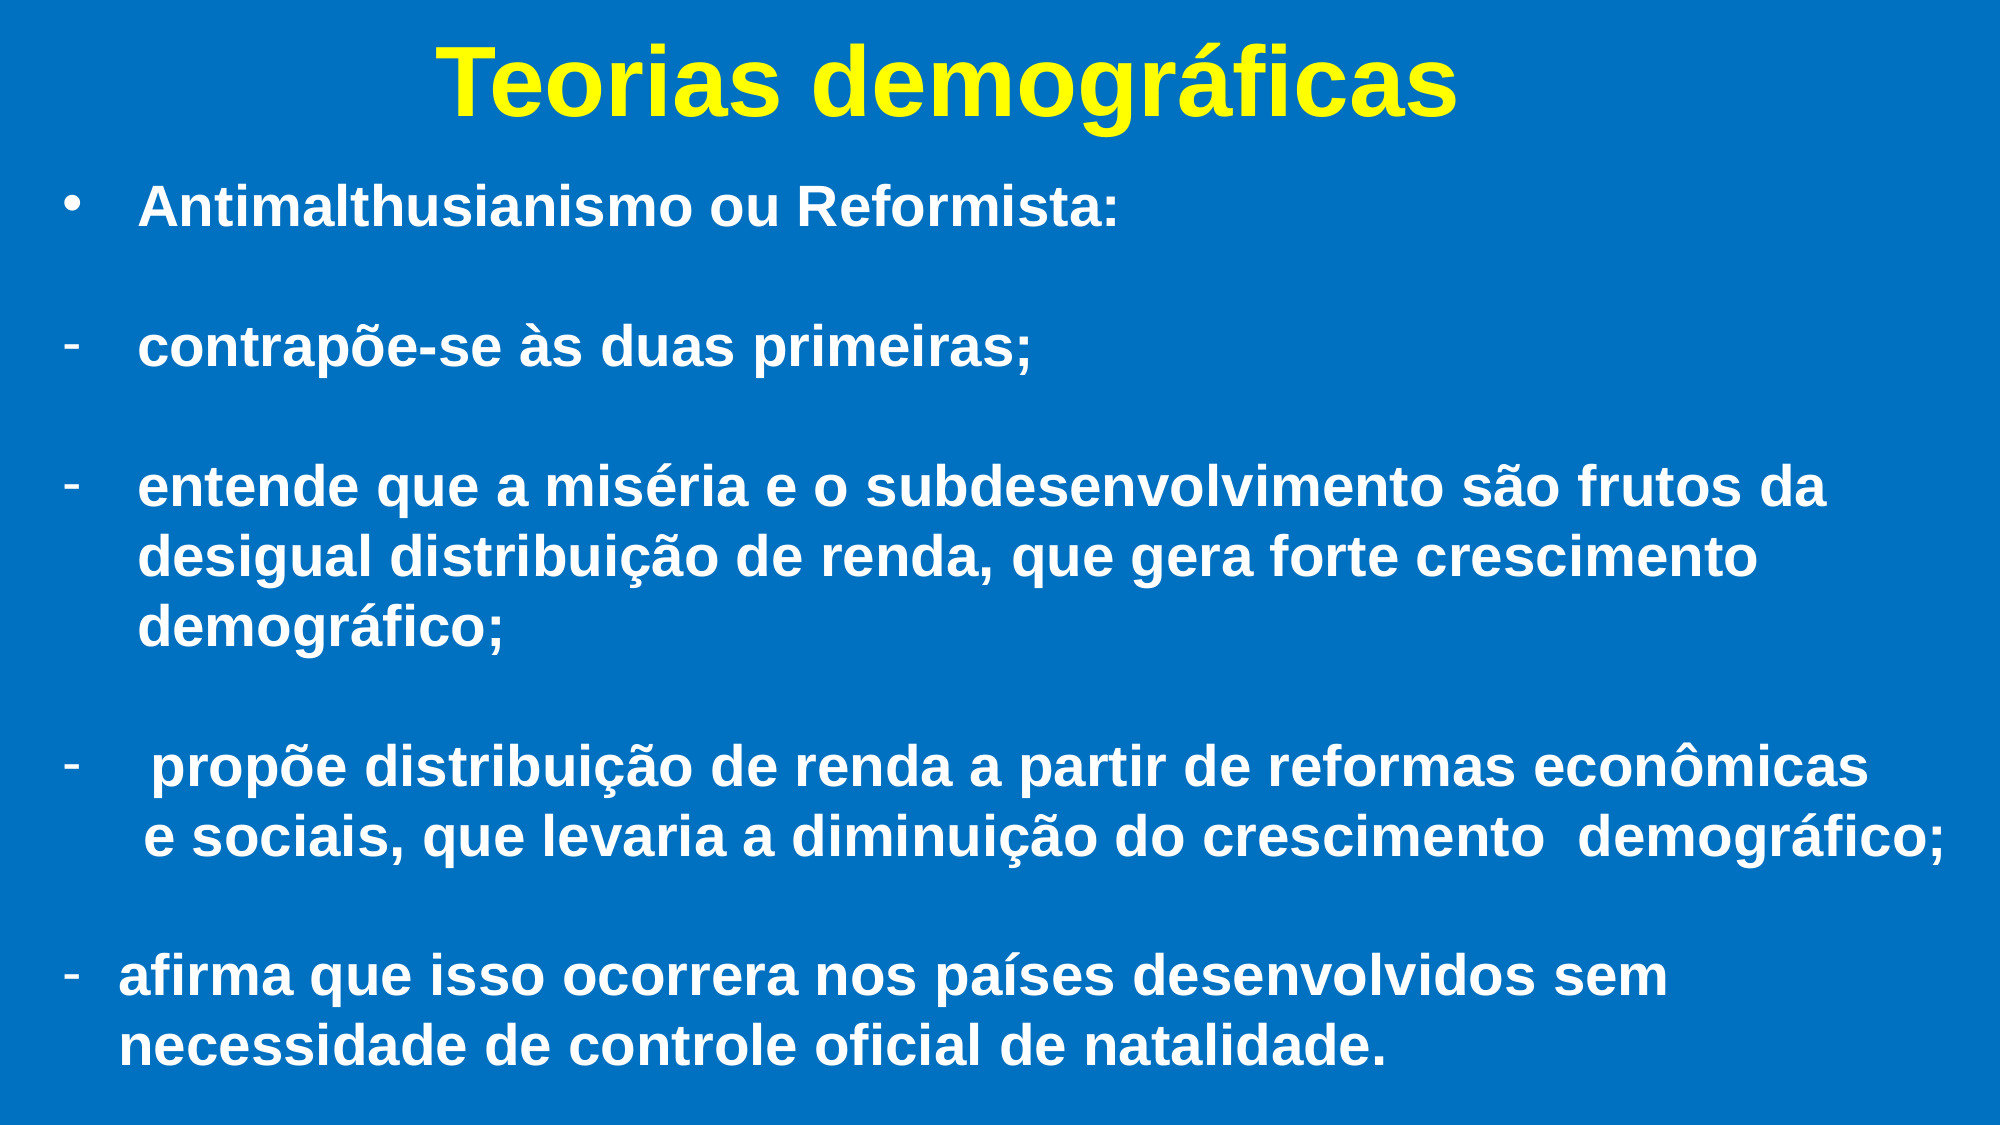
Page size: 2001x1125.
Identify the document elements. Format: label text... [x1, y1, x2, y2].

text_box Teorias demográficas [393, 8, 1476, 144]
text_box Antimalthusianismo ou Reformista: contrapõe-se às duas primeiras; entende que a miséria e o subdesenvolvimento são frutos da desigual distribuição de renda, que gera forte crescimento demográfico; propõe distribuição de renda a partir de reformas econômicas e sociais, que levaria a diminuição do crescimento demográfico; afirma que isso ocorrera nos países desenvolvidos sem necessidade de controle oficial de natalidade. [0, 160, 1969, 1125]
